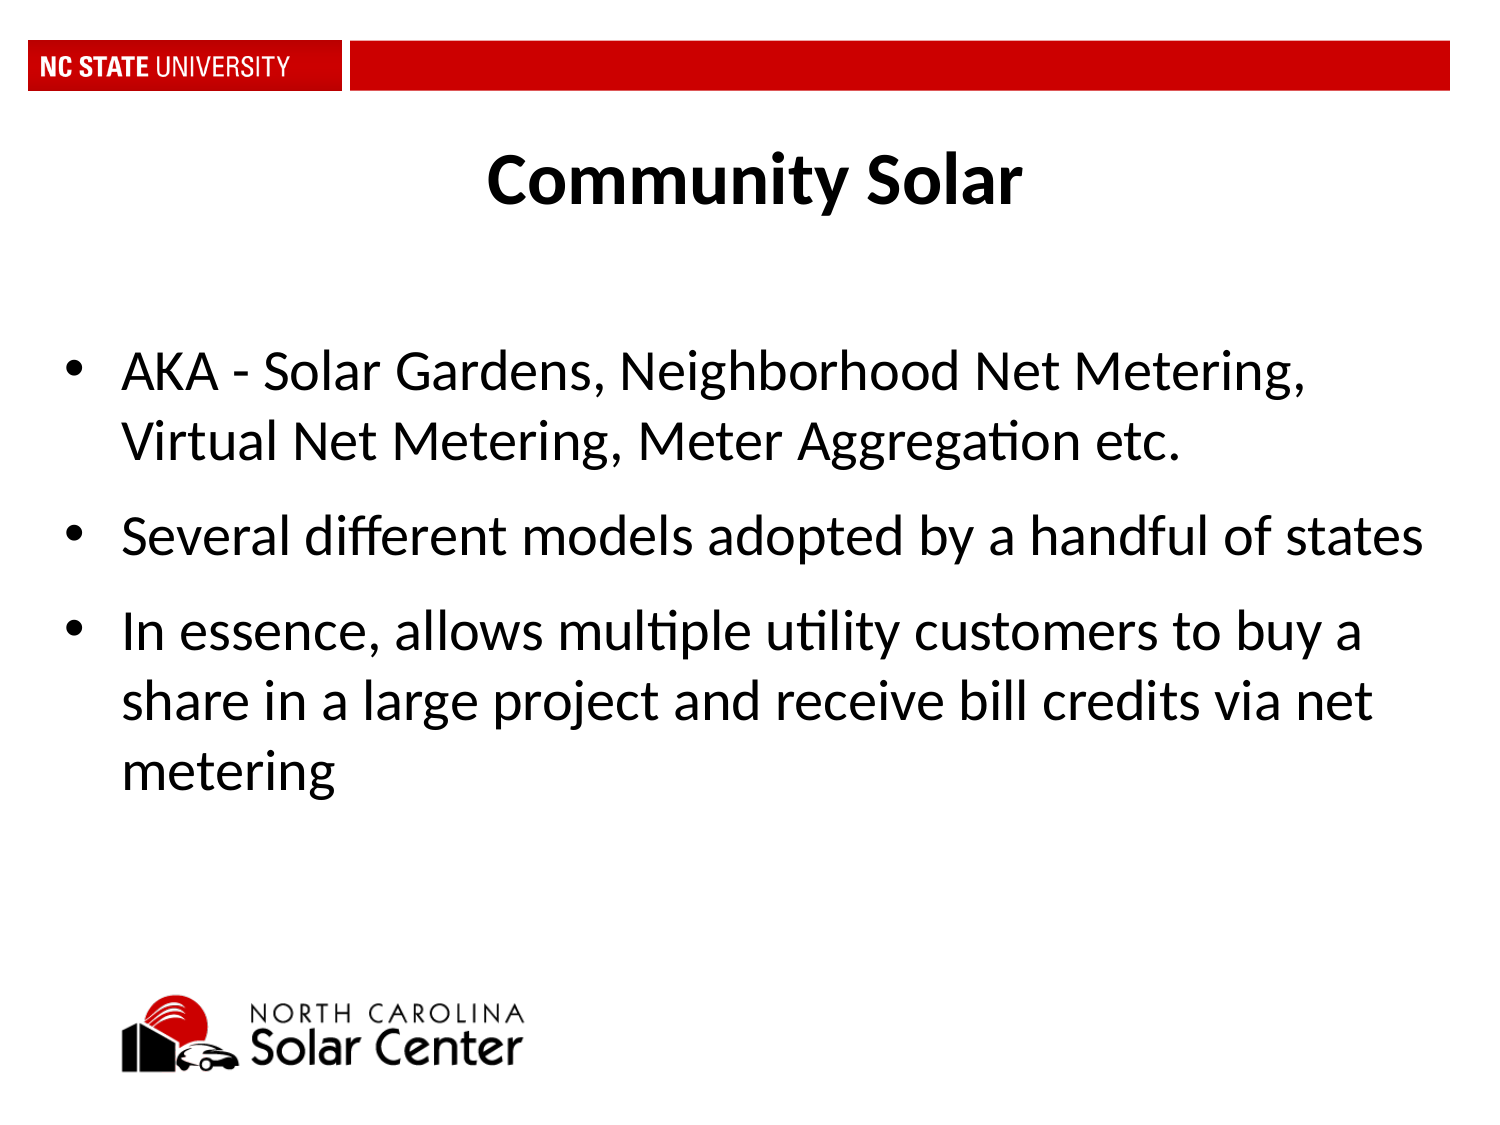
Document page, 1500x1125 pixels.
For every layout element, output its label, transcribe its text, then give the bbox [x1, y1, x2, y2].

list AKA - Solar Gardens, Neighborhood Net Metering, Virtual Net Metering, Meter Aggregation etc. Several different models adopted by a handful of states In essence, allows multiple utility customers to buy a share in a large project and receive bill credits via net metering [50, 324, 1475, 938]
text_box Community Solar [99, 136, 1413, 213]
picture [28, 40, 342, 91]
picture [99, 965, 550, 1100]
